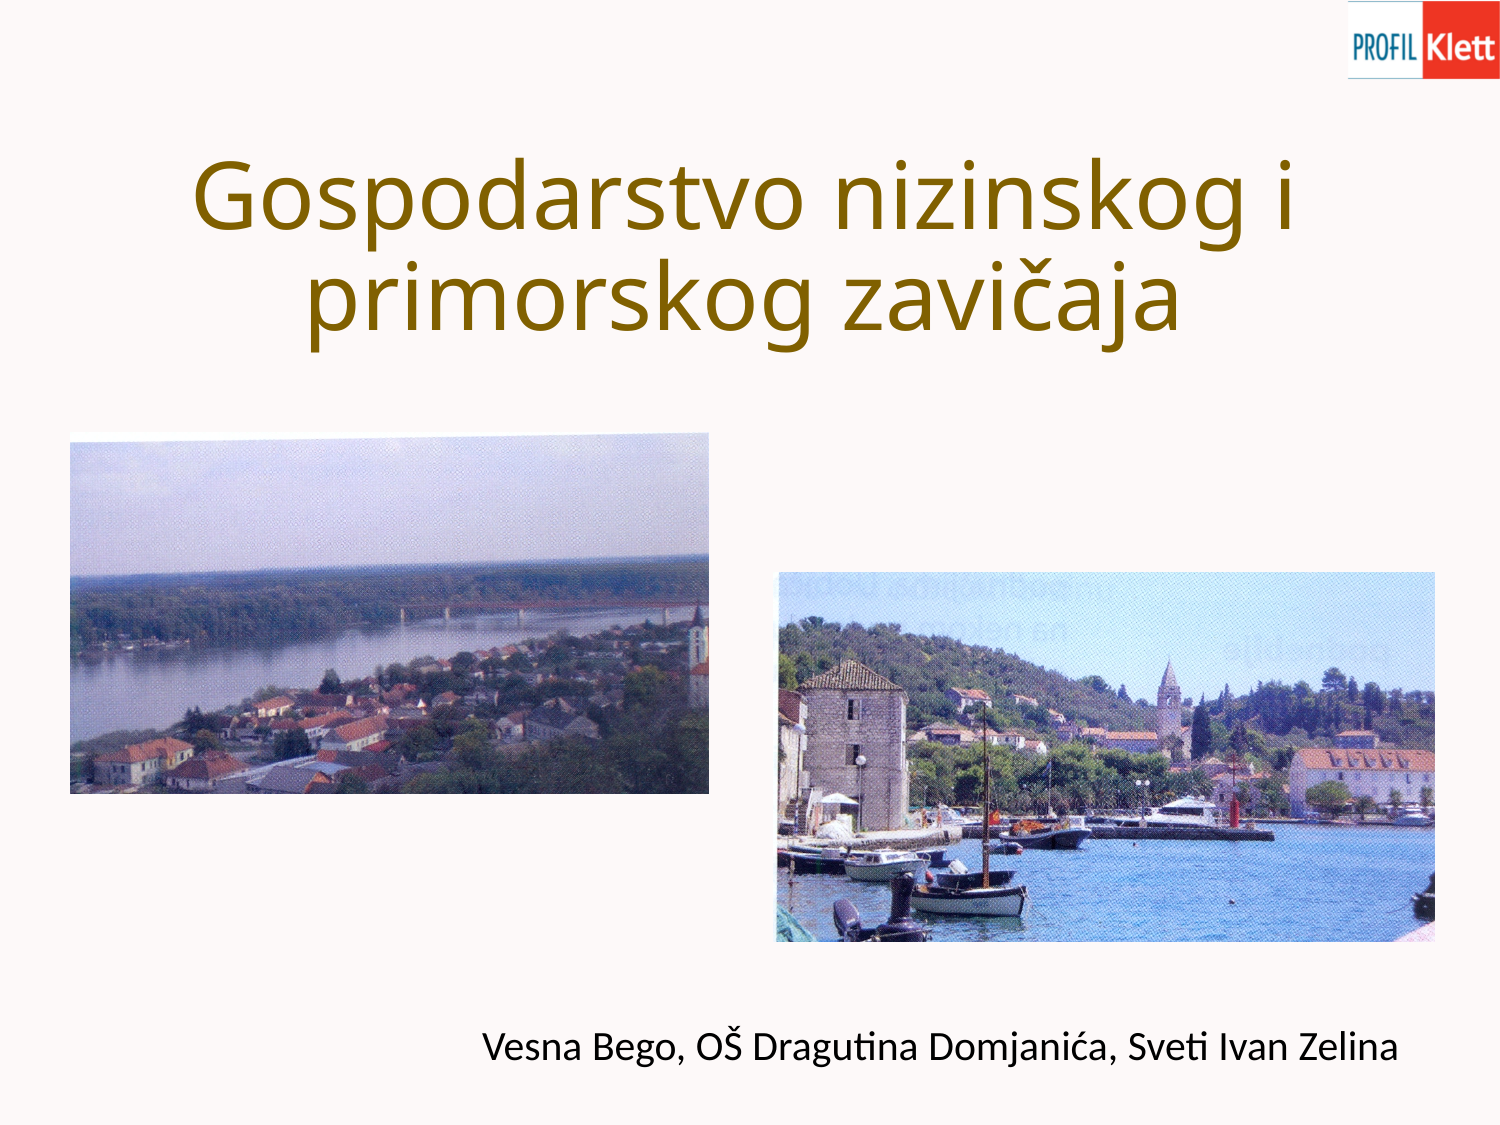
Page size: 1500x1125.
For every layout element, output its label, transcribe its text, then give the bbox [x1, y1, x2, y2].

text_box Vesna Bego, OŠ Dragutina Domjanića, Sveti Ivan Zelina [467, 1011, 1437, 1083]
picture [0, 0, 1500, 1125]
title Gospodarstvo nizinskog i primorskog zavičaja [69, 110, 1420, 359]
